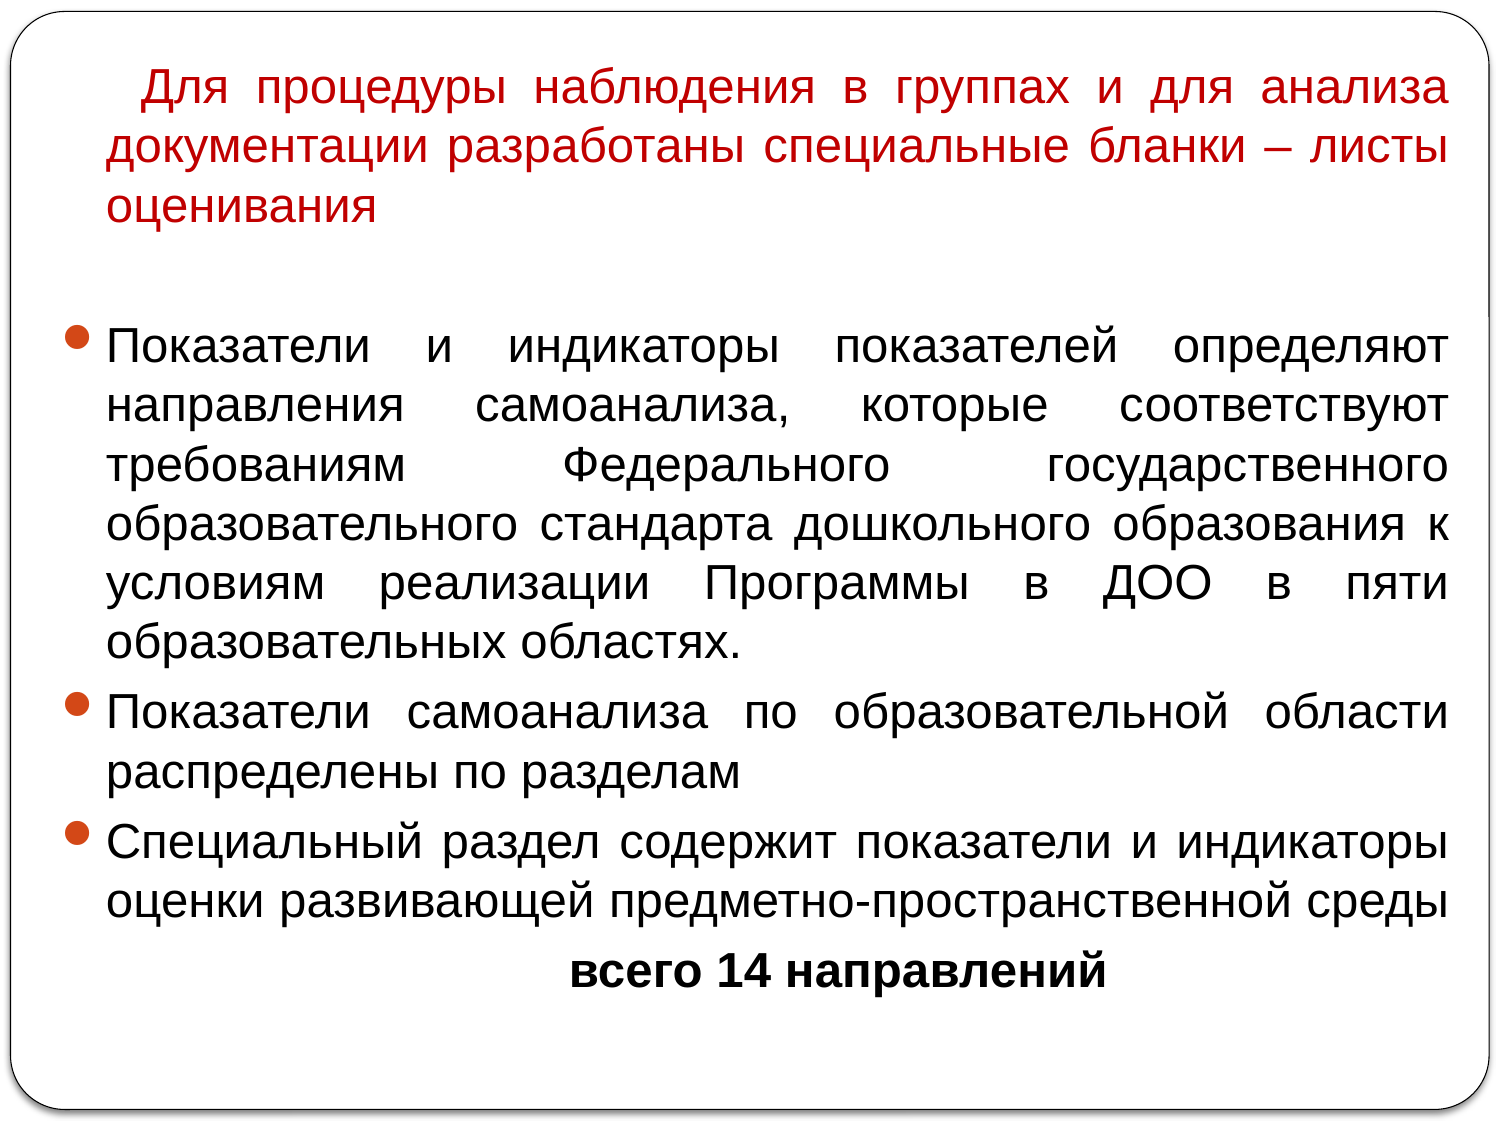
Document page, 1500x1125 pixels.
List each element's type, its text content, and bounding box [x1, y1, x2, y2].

list Для процедуры наблюдения в группах и для анализа документации разработаны специальные бланки – листы оценивания Показатели и индикаторы показателей определяют направления самоанализа, которые соответствуют требованиям Федерального государственного образовательного стандарта дошкольного образования к условиям реализации Программы в ДОО в пяти образовательных областях. Показатели самоанализа по образовательной области распределены по разделам Специальный раздел содержит показатели и индикаторы оценки развивающей предметно-пространственной среды всего 14 направлений [46, 46, 1465, 1055]
